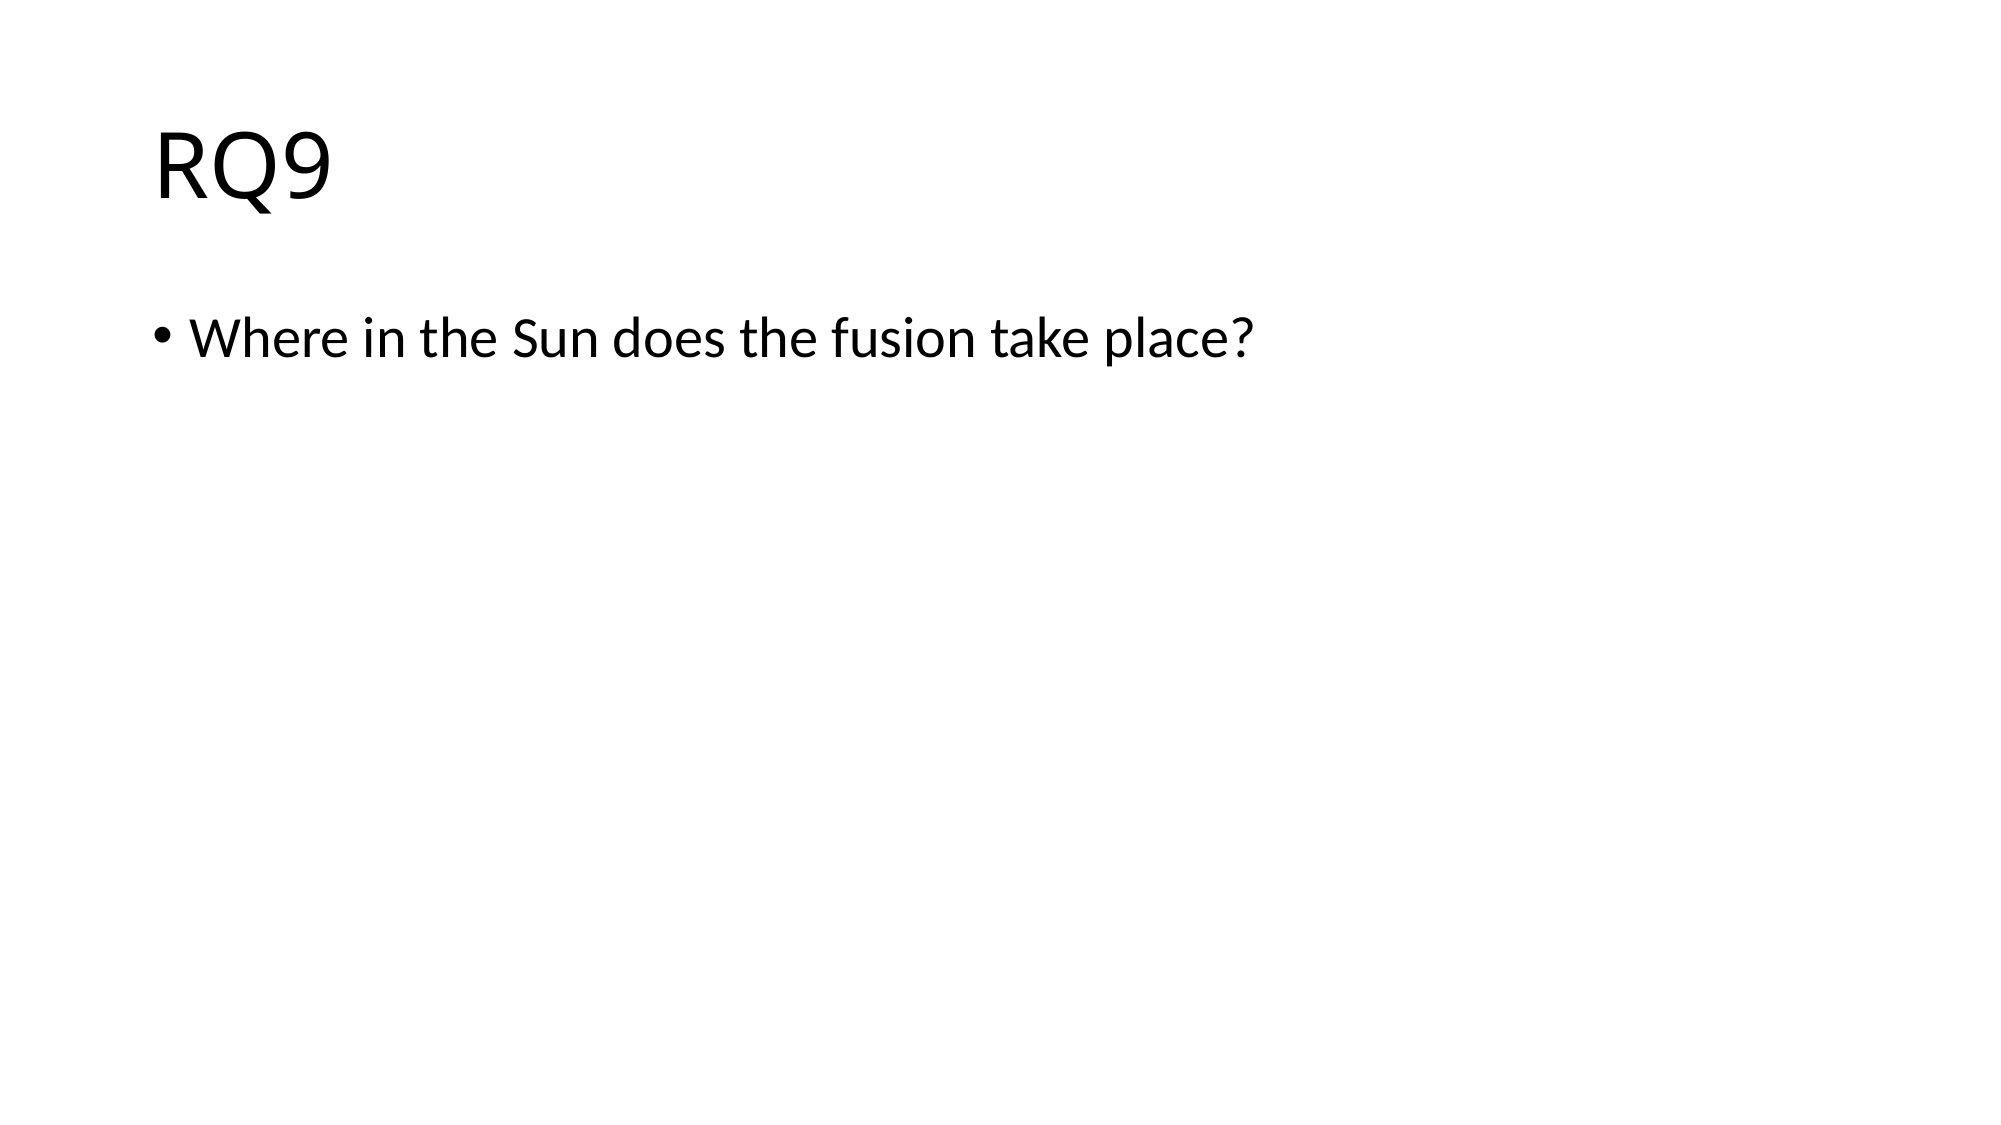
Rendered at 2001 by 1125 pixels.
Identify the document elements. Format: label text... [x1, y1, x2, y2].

title RQ9 [137, 59, 1863, 278]
list Where in the Sun does the fusion take place? [137, 299, 1863, 1014]
